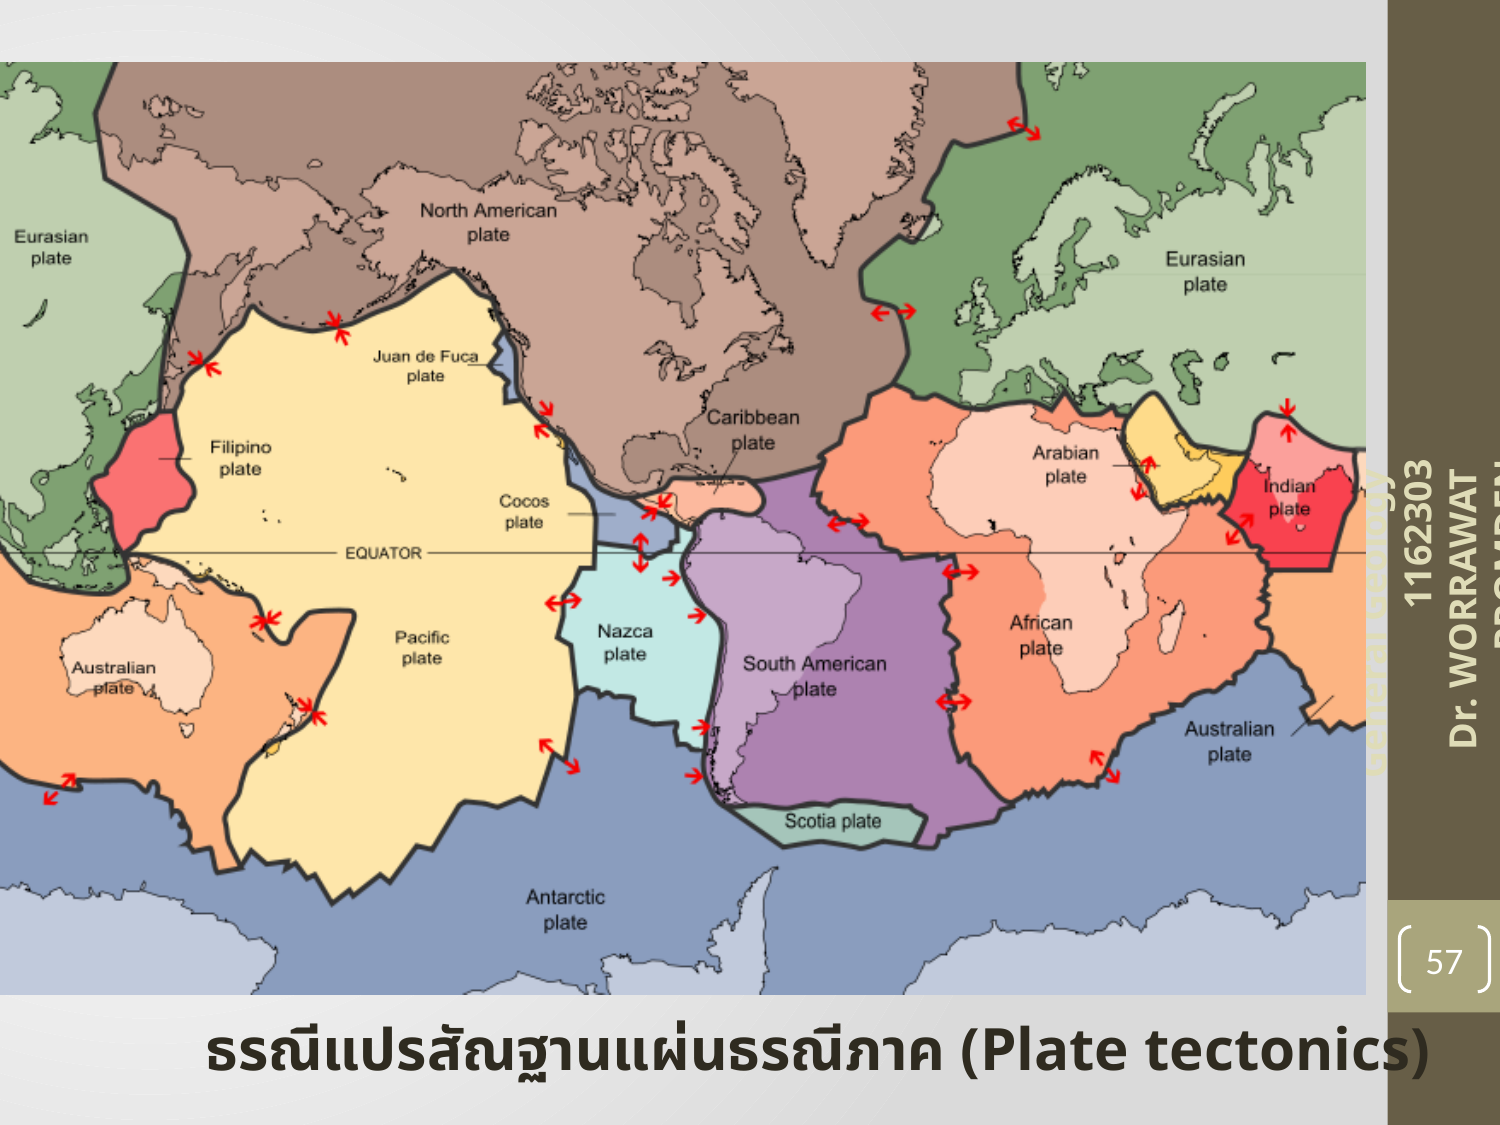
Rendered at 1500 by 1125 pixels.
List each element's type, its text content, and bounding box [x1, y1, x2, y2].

slide_number 57 [1397, 925, 1492, 994]
footer General Geology 1162303 Dr. WORRAWAT PROMDEN [1408, 444, 1469, 889]
text_box ธรณีแปรสัณฐานแผ่นธรณีภาค (Plate tectonics) [190, 1004, 1445, 1090]
picture [0, 61, 1367, 995]
